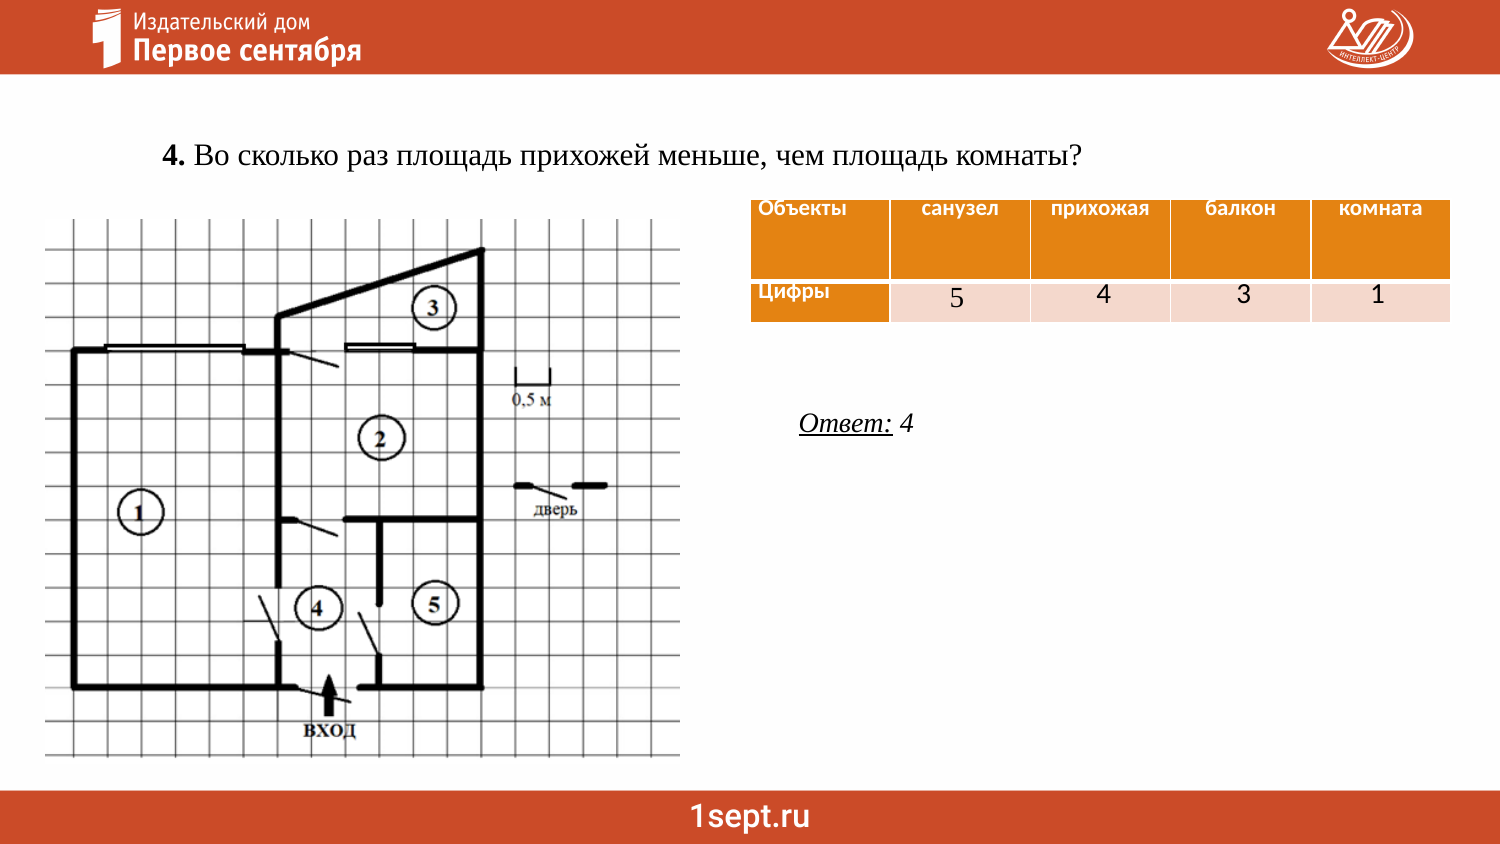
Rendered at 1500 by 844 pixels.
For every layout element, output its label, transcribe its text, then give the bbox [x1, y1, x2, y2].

table_header Объекты [751, 200, 889, 279]
table_cell 5 [891, 284, 1030, 322]
table_header прихожая [1031, 200, 1170, 279]
table_header комната [1312, 200, 1450, 279]
table_header санузел [891, 200, 1030, 279]
table_cell Цифры [751, 284, 889, 322]
table_cell 1 [1312, 284, 1450, 322]
table_header балкон [1171, 200, 1310, 279]
text_box 4. Во сколько раз площадь прихожей меньше, чем площадь комнаты? [147, 124, 1190, 180]
table_cell 3 [1171, 284, 1310, 322]
table_cell 4 [1031, 284, 1170, 322]
text_box Ответ: 4 [783, 397, 929, 446]
picture [0, 0, 1500, 844]
